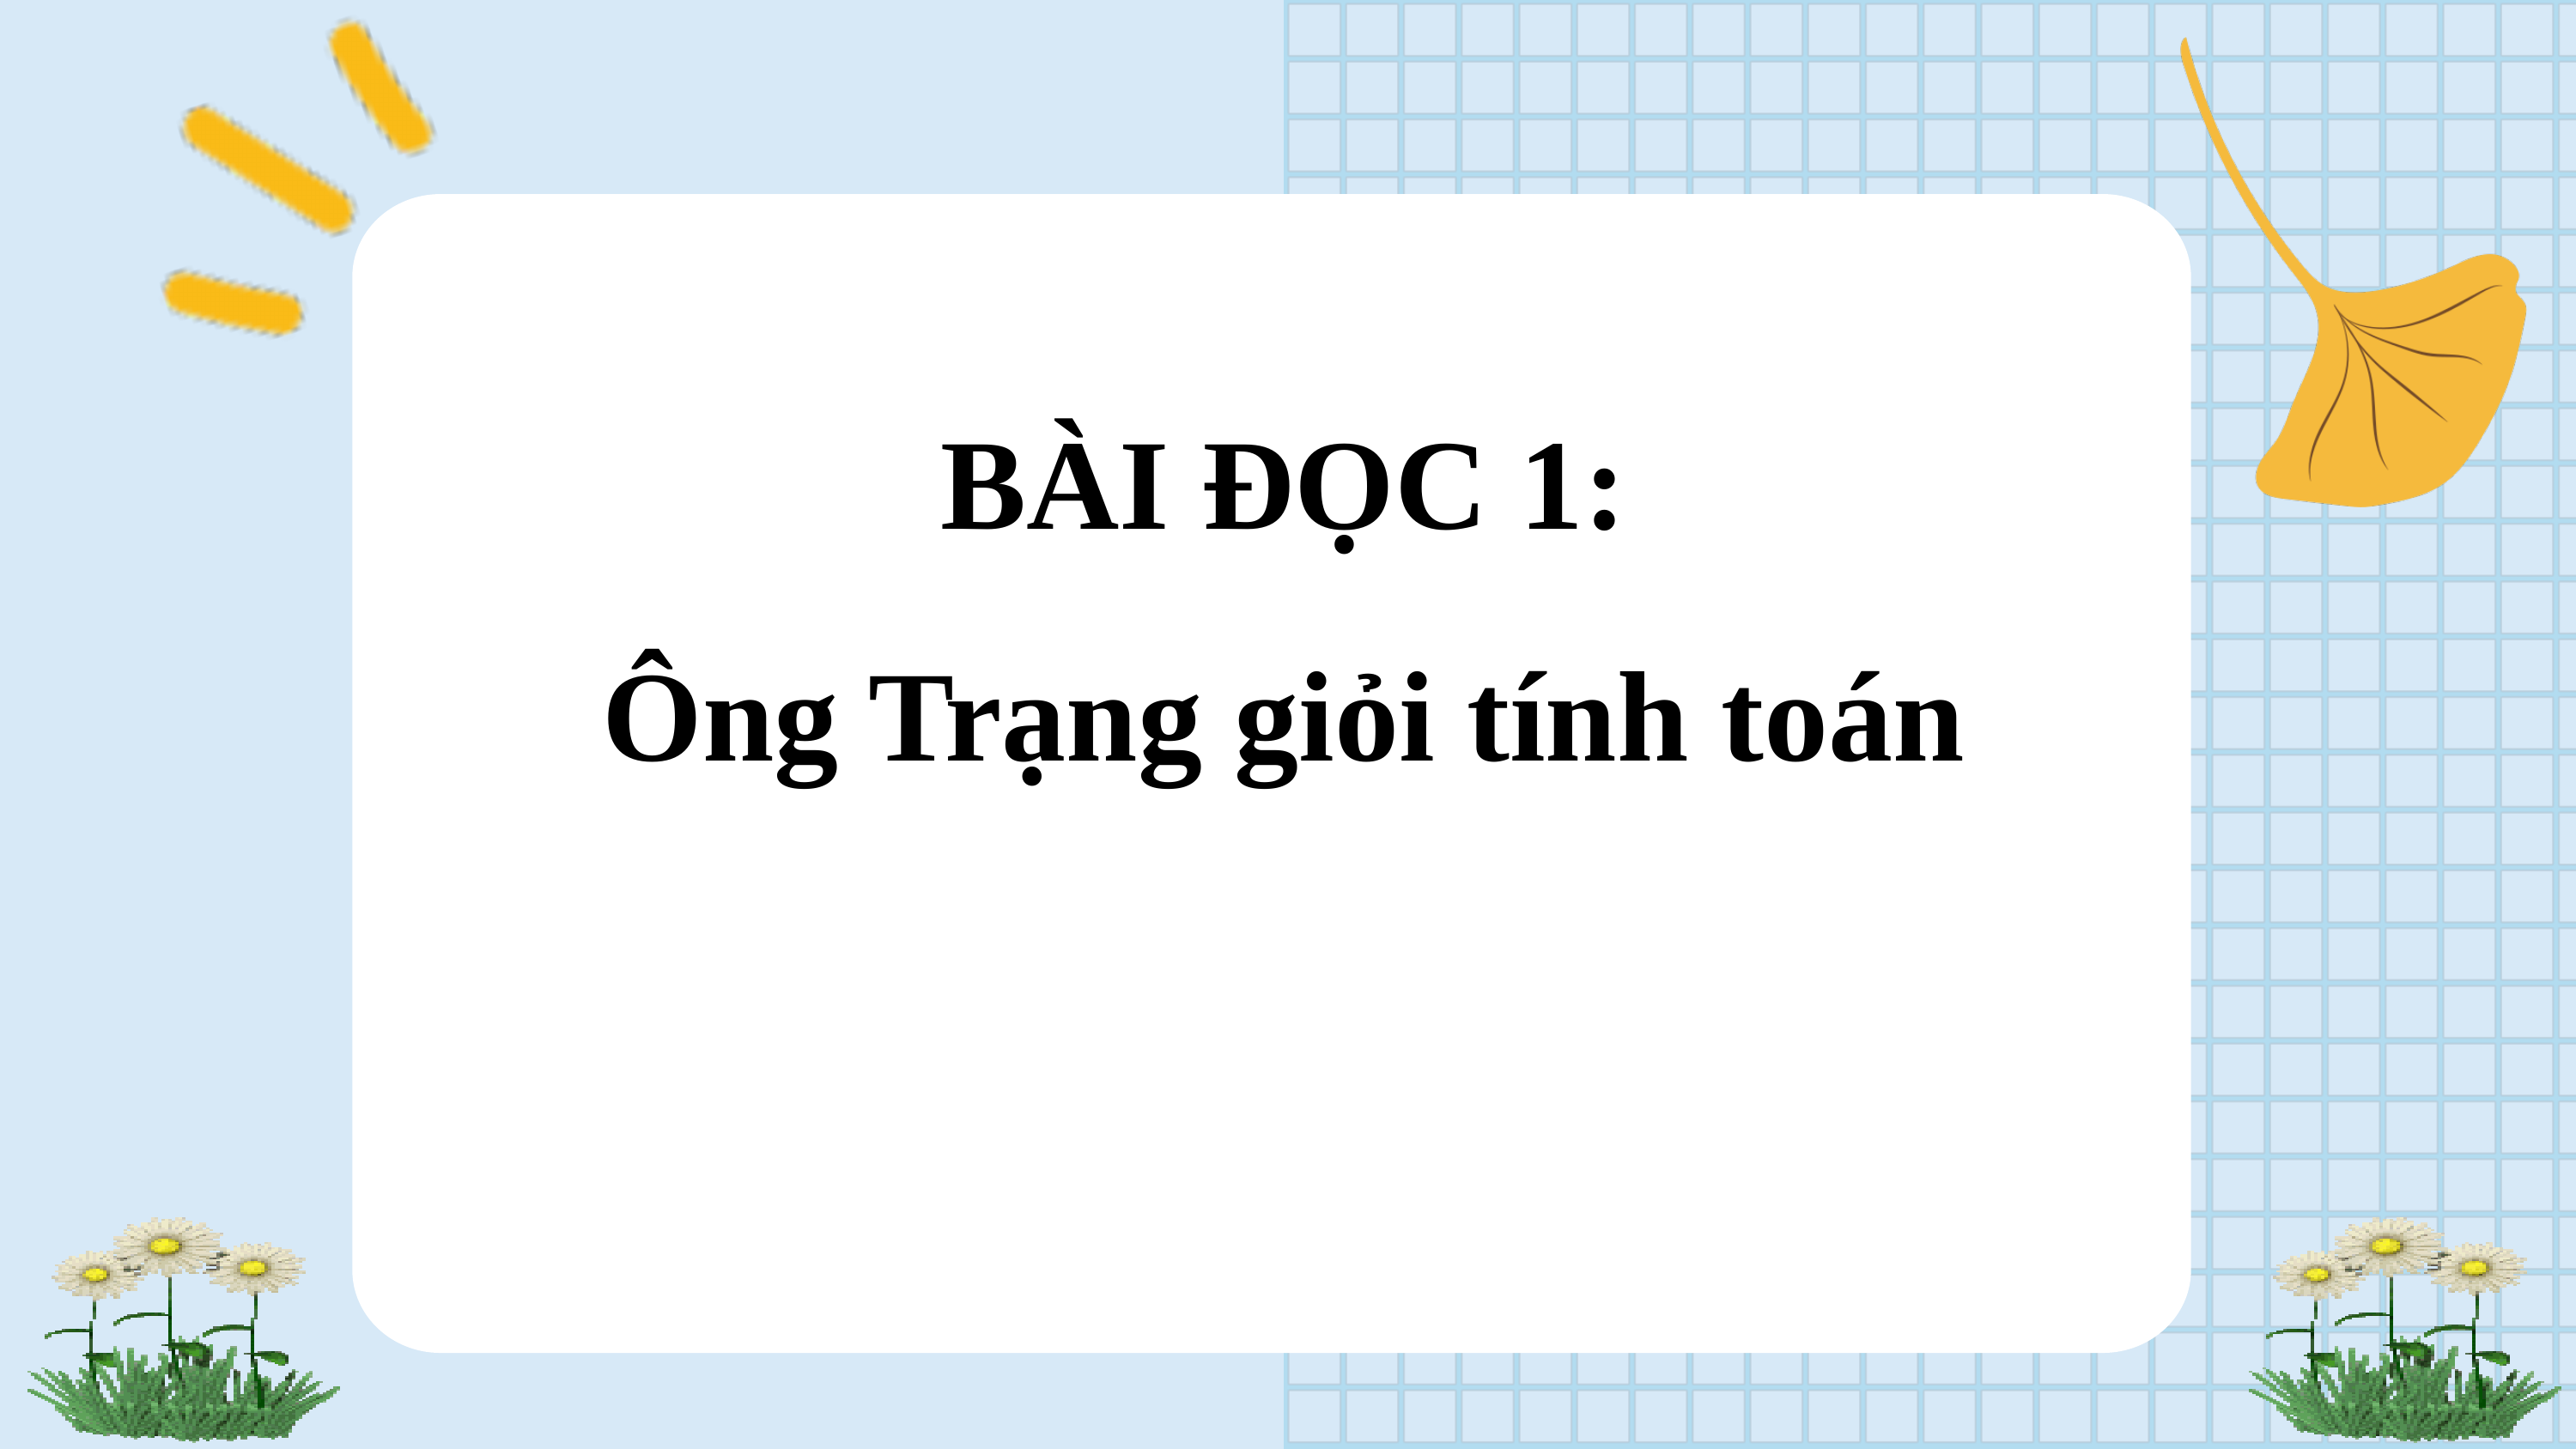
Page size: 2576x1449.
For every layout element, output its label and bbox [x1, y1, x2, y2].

picture [0, 1207, 355, 1449]
picture [1284, 0, 2576, 1449]
picture [92, 0, 457, 377]
text_box [352, 193, 2191, 1354]
